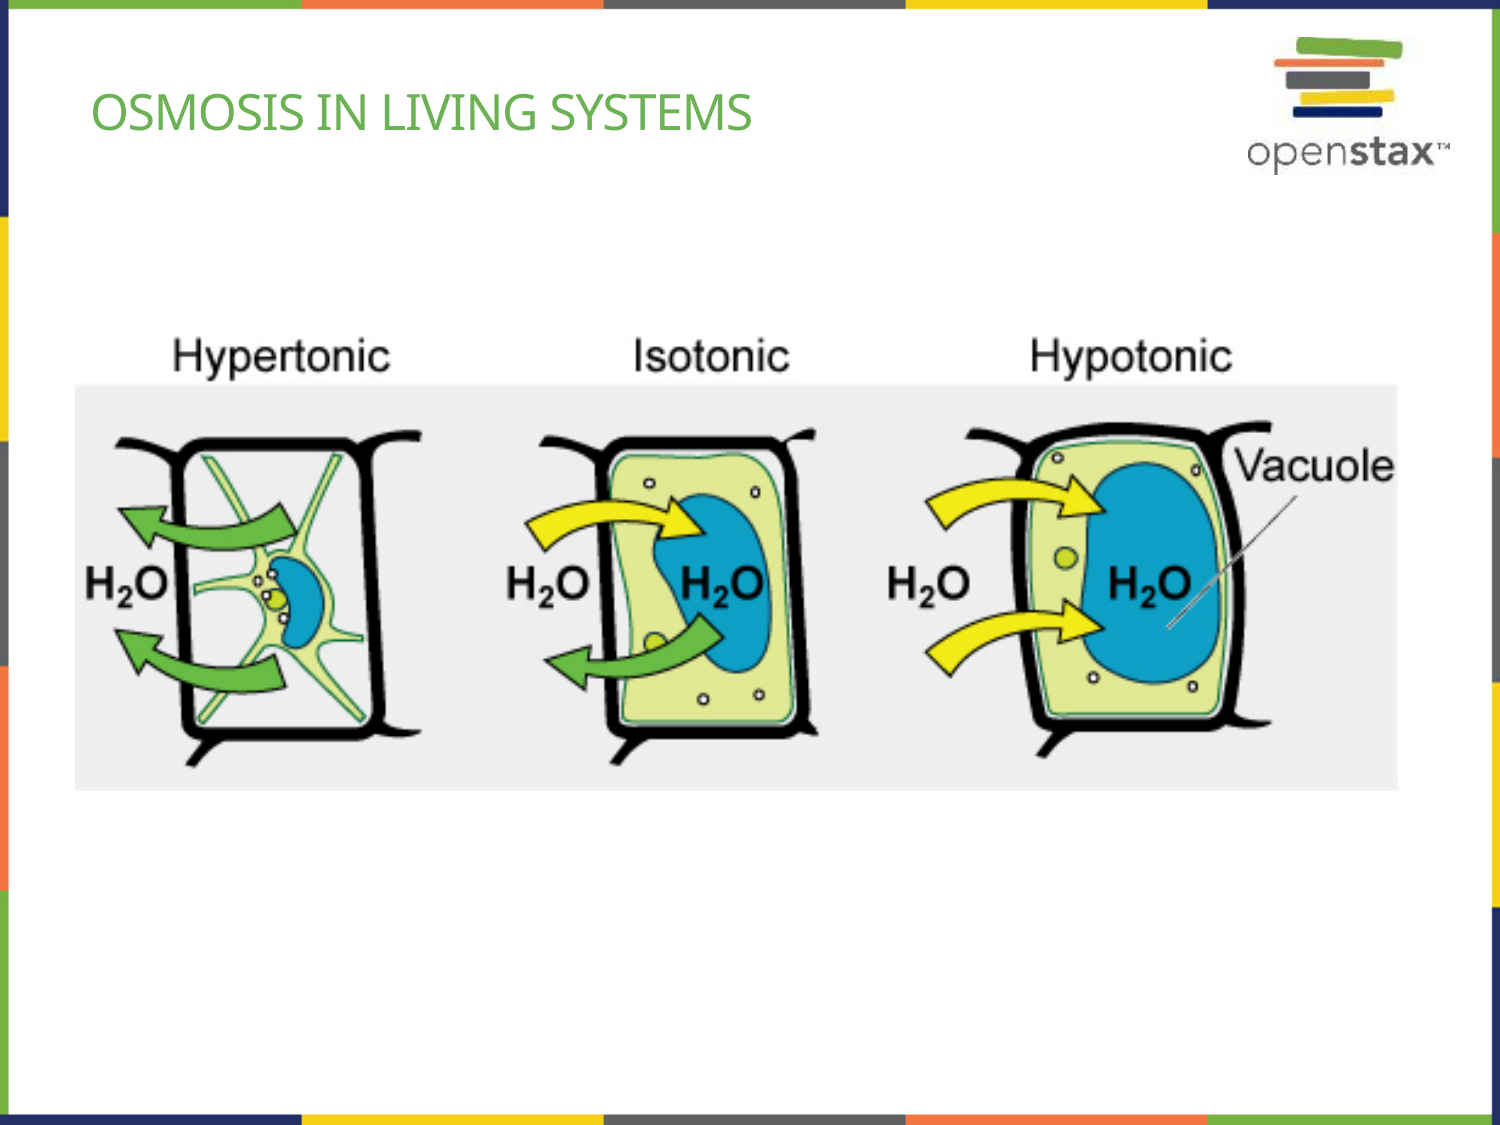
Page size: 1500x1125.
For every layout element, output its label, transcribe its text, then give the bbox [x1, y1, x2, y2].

picture [0, 0, 1500, 1125]
title Osmosis in living systems [75, 39, 1246, 148]
